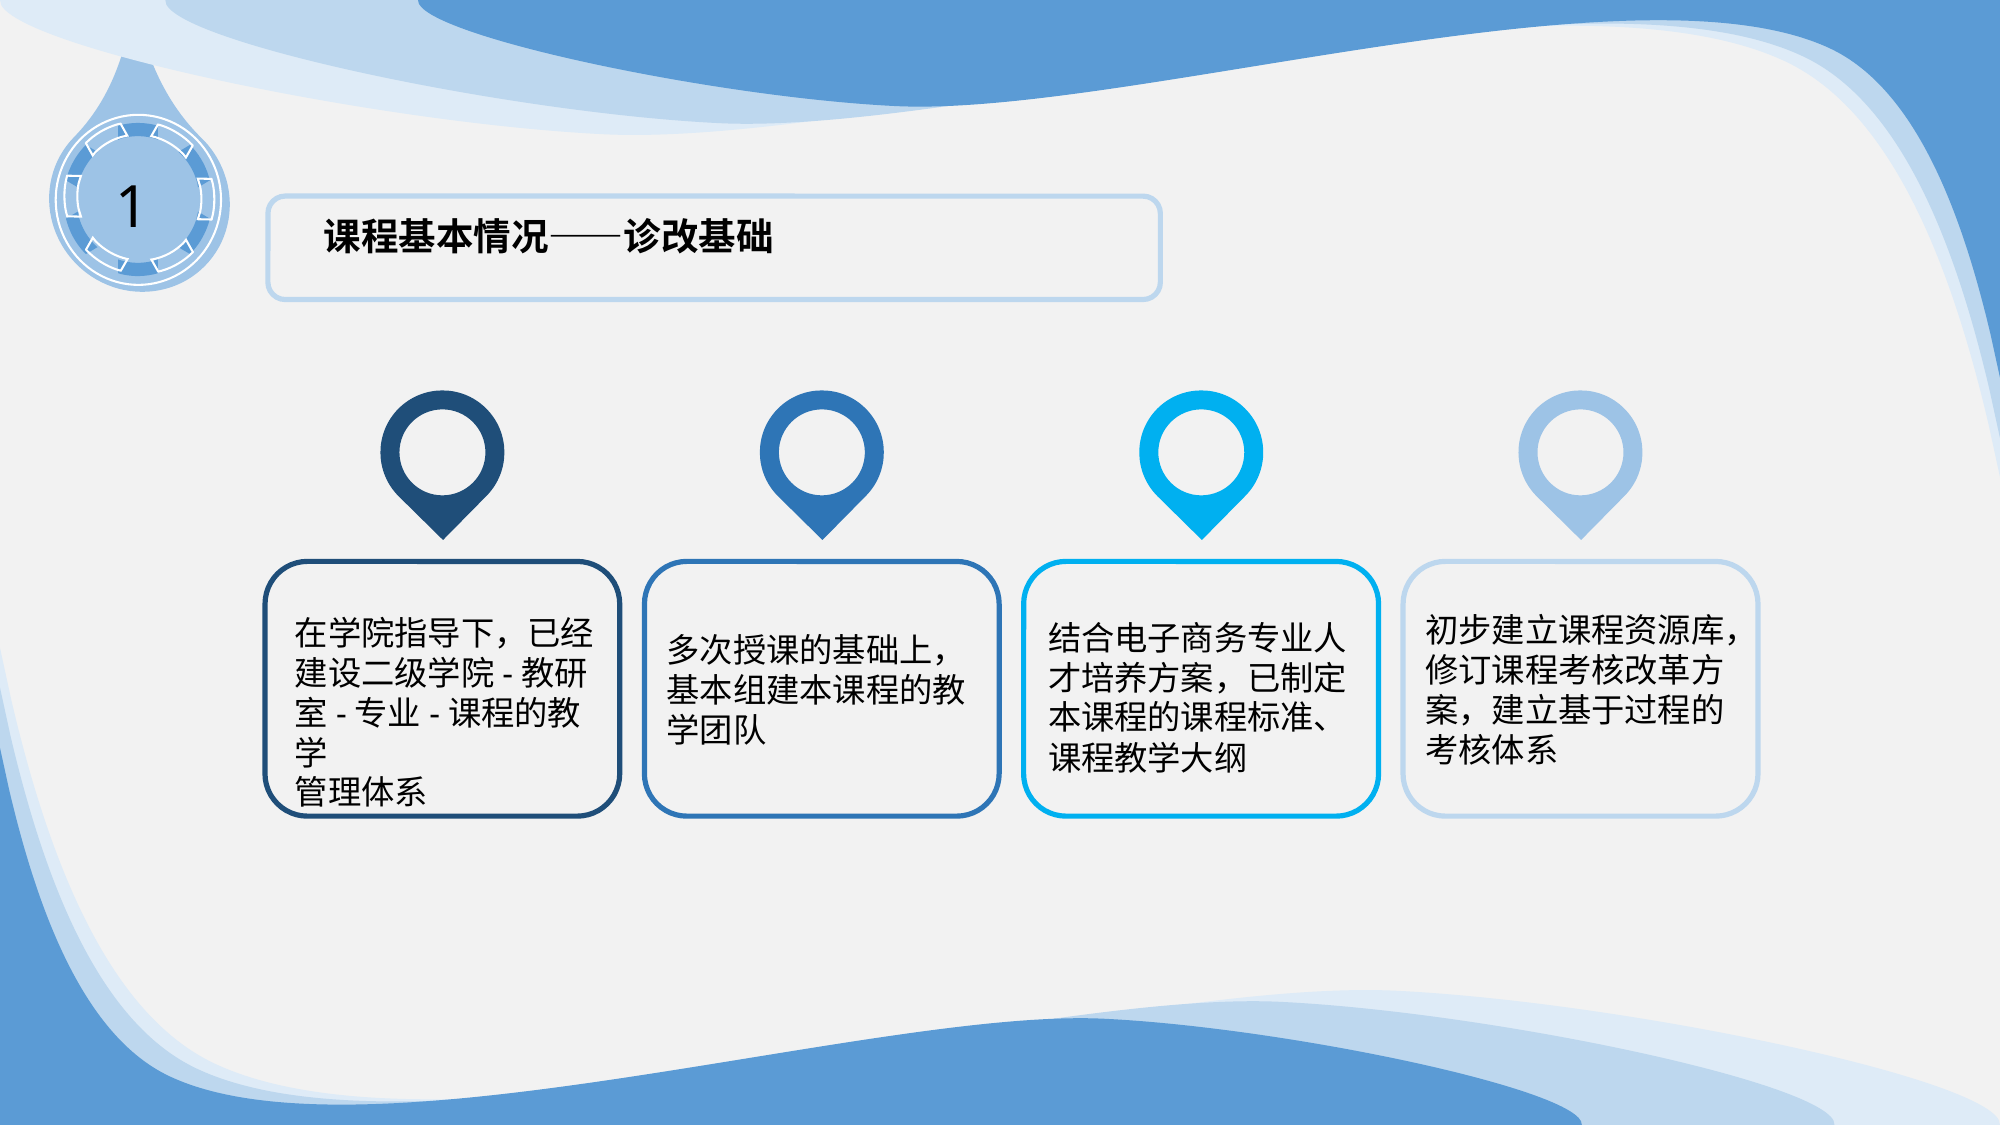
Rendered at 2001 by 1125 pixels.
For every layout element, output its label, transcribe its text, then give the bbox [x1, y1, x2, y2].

text_box [643, 560, 1001, 647]
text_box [280, 390, 620, 782]
text_box 初步建立课程资源库，修订课程考核改革方案，建立基于过程的考核体系 [1410, 601, 1751, 647]
text_box 多次授课的基础上，基本组建本课程的教学团队 [652, 621, 992, 647]
text_box [1143, 478, 1259, 542]
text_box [0, 647, 2000, 1125]
text_box [263, 570, 280, 647]
text_box [1402, 560, 1760, 647]
text_box 结合电子商务专业人才培养方案，已制定本课程的课程标准、课程教学大纲 [1033, 609, 1373, 647]
text_box [1022, 560, 1380, 647]
text_box [1522, 478, 1639, 542]
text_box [0, 0, 2000, 478]
text_box [764, 478, 880, 542]
